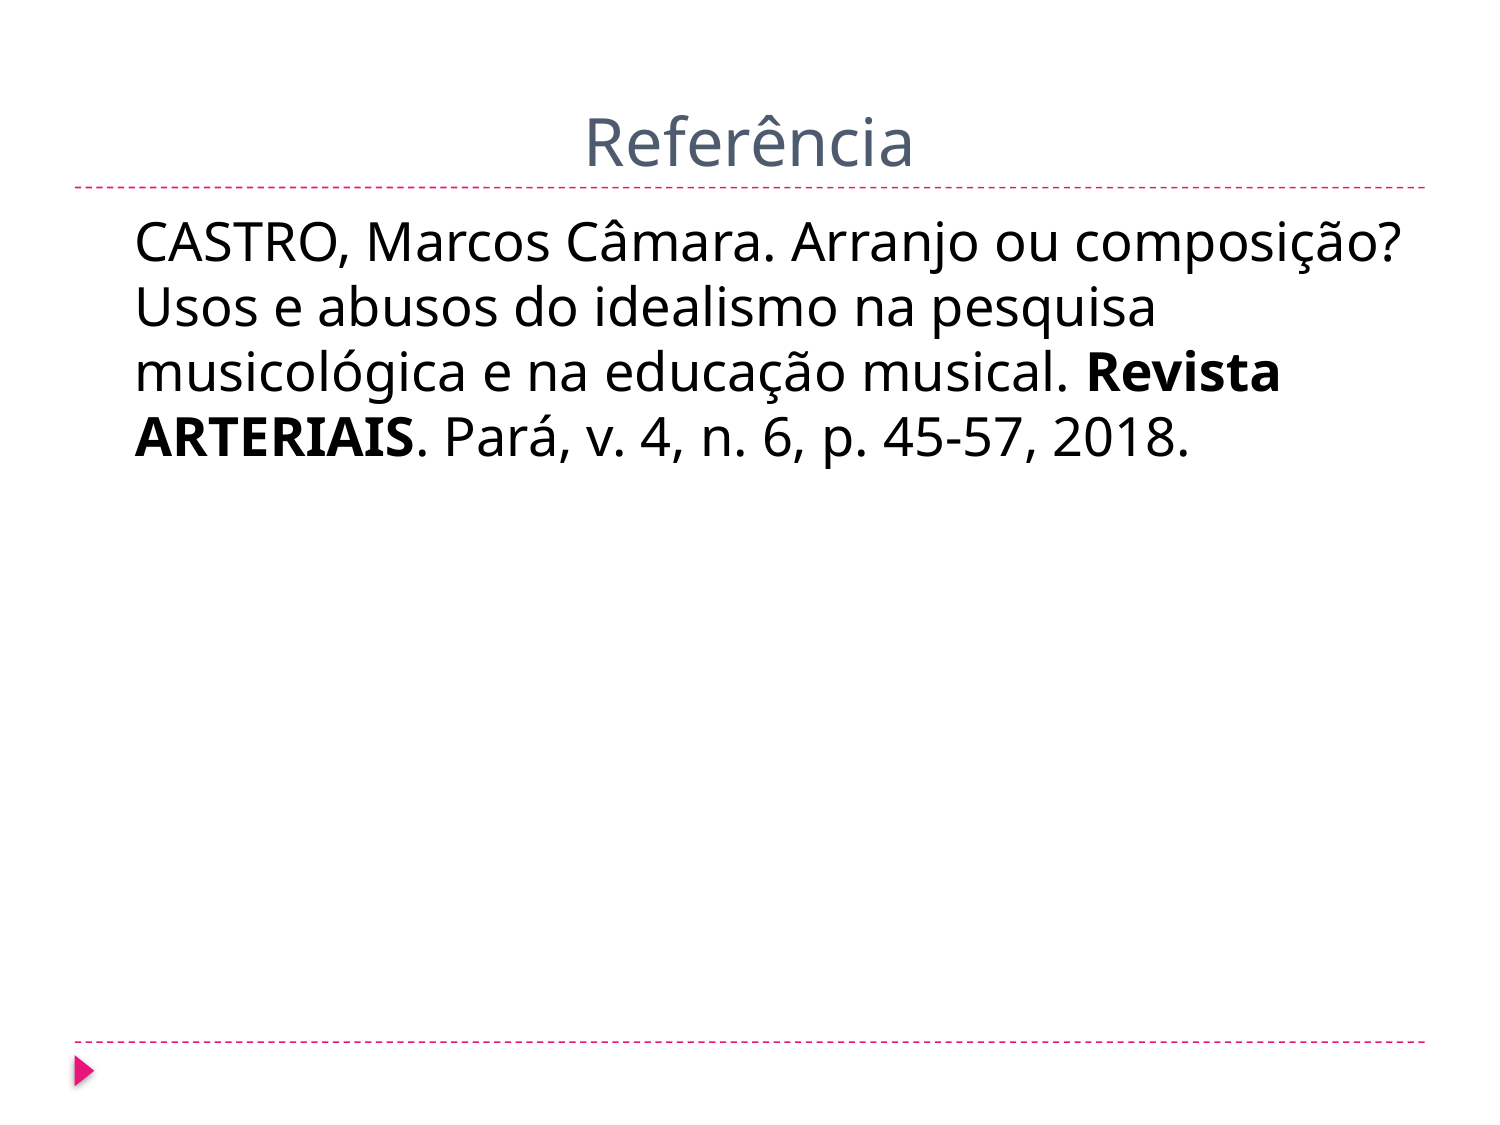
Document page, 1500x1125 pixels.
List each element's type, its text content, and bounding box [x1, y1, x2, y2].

title Referência [75, 24, 1425, 188]
list CASTRO, Marcos Câmara. Arranjo ou composição? Usos e abusos do idealismo na pesquisa musicológica e na educação musical. Revista ARTERIAIS. Pará, v. 4, n. 6, p. 45-57, 2018. [75, 200, 1425, 1010]
